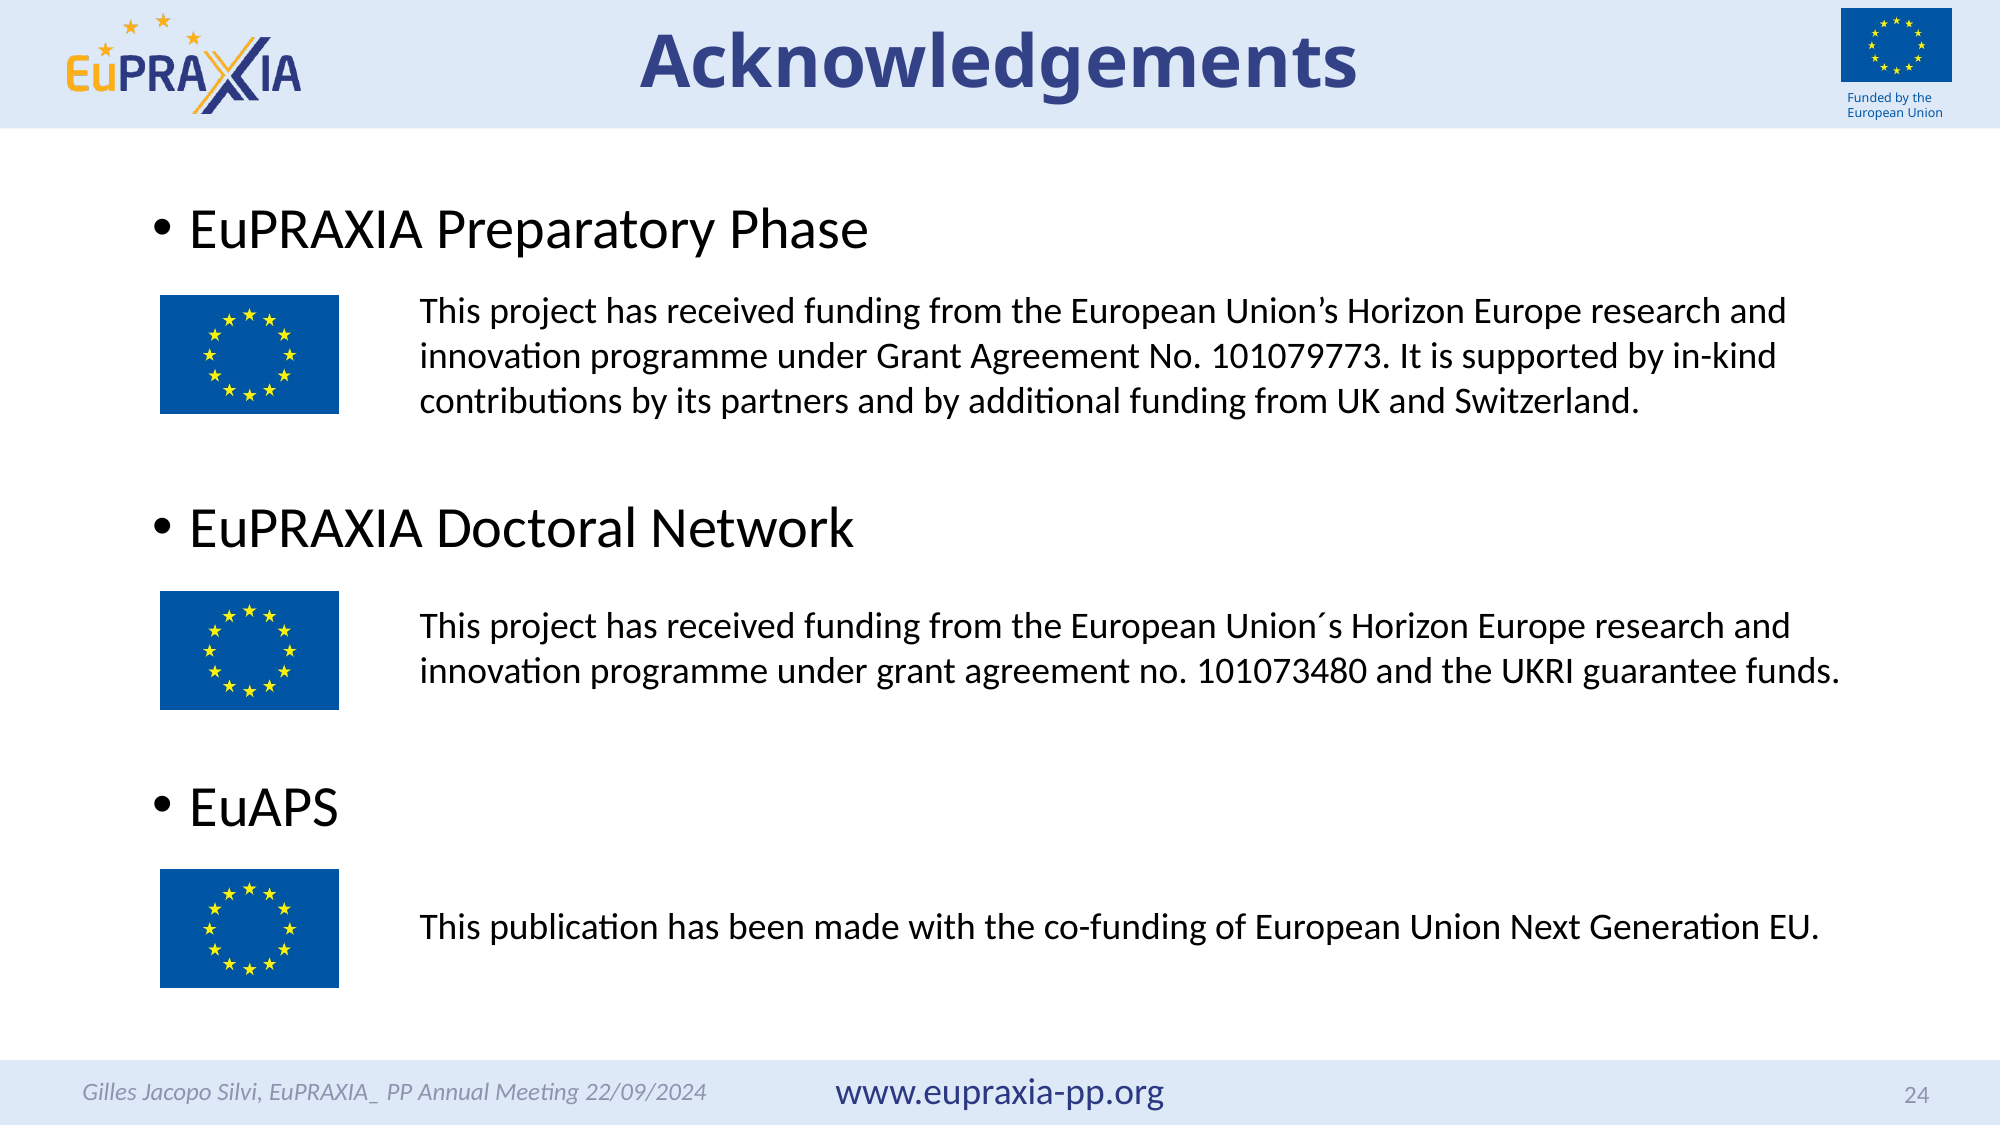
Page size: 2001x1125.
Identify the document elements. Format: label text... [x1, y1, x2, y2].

slide_number 24 [1494, 1063, 1945, 1123]
text_box This project has received funding from the European Union´s Horizon Europe research and innovation programme under grant agreement no. 101073480 and the UKRI guarantee funds. [404, 593, 1910, 699]
list EuPRAXIA Preparatory Phase [137, 191, 1863, 276]
picture [1841, 8, 1952, 82]
text_box EuPRAXIA Doctoral Network [137, 489, 1863, 580]
picture [67, 13, 301, 114]
title Acknowledgements [346, 0, 1653, 173]
footer Gilles Jacopo Silvi, EuPRAXIA_ PP Annual Meeting 22/09/2024 [67, 1060, 743, 1120]
text_box This publication has been made with the co-funding of European Union Next Generation EU. [404, 894, 1910, 955]
text_box EuAPS [137, 768, 1863, 858]
picture [160, 295, 339, 414]
picture [160, 590, 339, 710]
picture [160, 869, 339, 988]
text_box This project has received funding from the European Union’s Horizon Europe research and innovation programme under Grant Agreement No. 101079773. It is supported by in-kind contributions by its partners and by additional funding from UK and Switzerland. [404, 278, 1844, 429]
